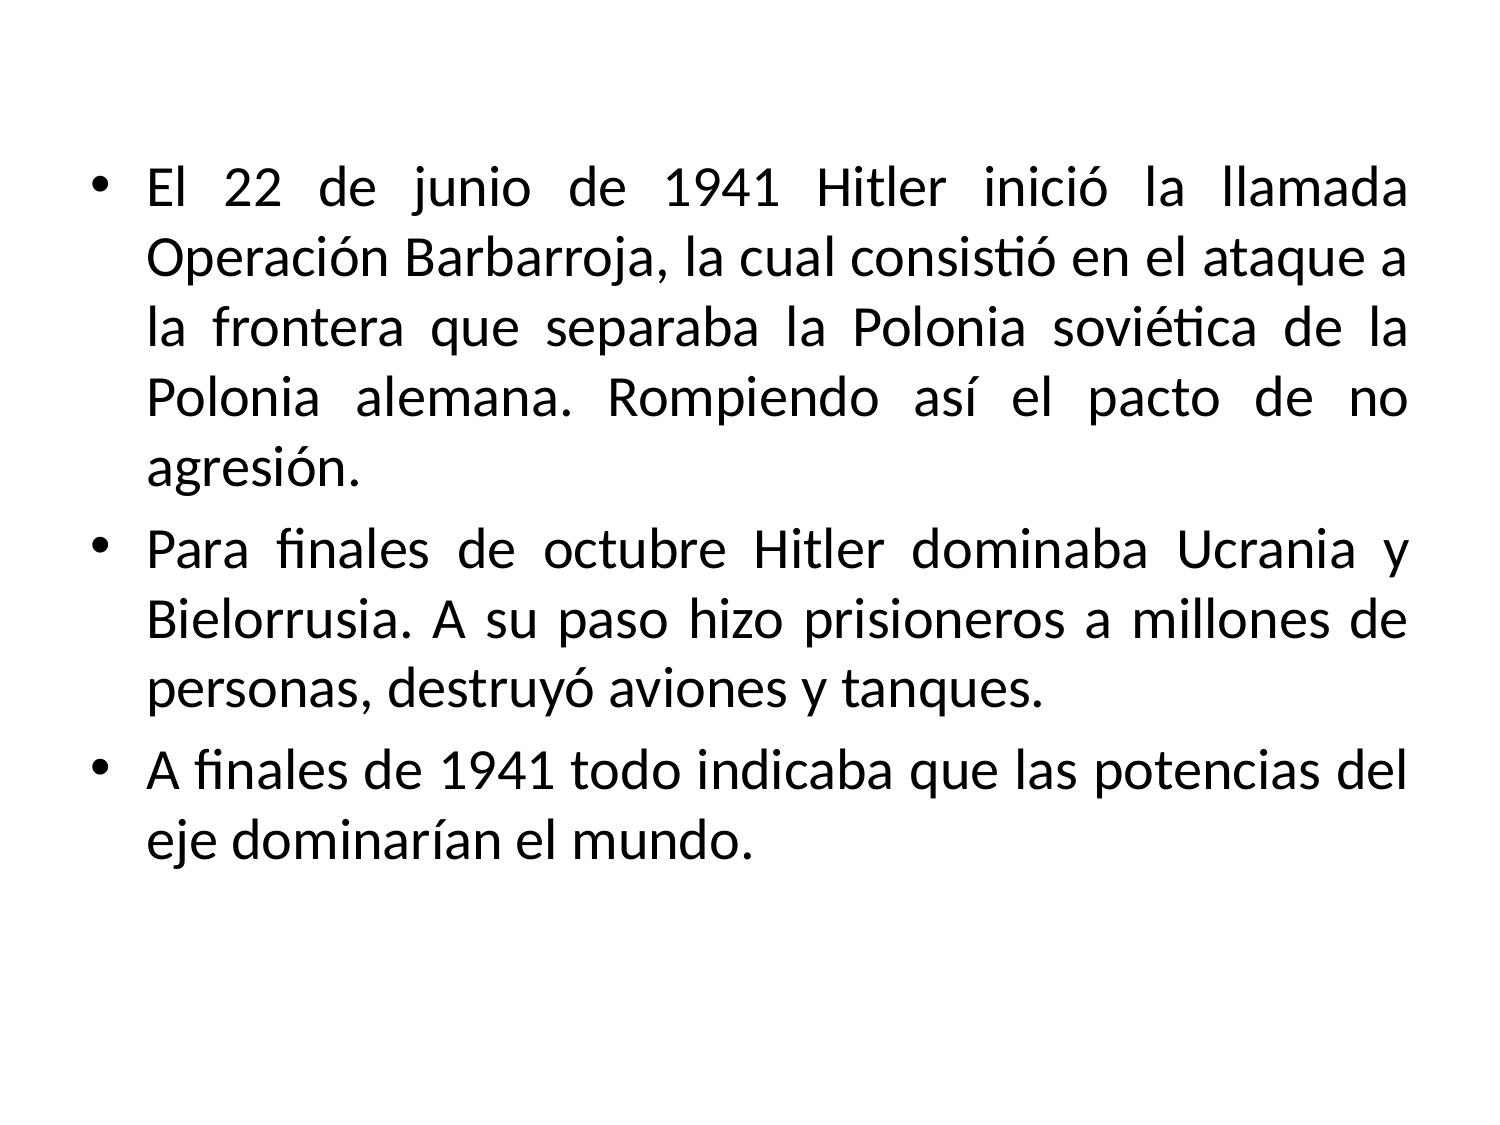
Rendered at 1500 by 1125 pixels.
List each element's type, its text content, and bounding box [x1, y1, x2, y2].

list El 22 de junio de 1941 Hitler inició la llamada Operación Barbarroja, la cual consistió en el ataque a la frontera que separaba la Polonia soviética de la Polonia alemana. Rompiendo así el pacto de no agresión. Para finales de octubre Hitler dominaba Ucrania y Bielorrusia. A su paso hizo prisioneros a millones de personas, destruyó aviones y tanques. A finales de 1941 todo indicaba que las potencias del eje dominarían el mundo. [74, 140, 1426, 1006]
